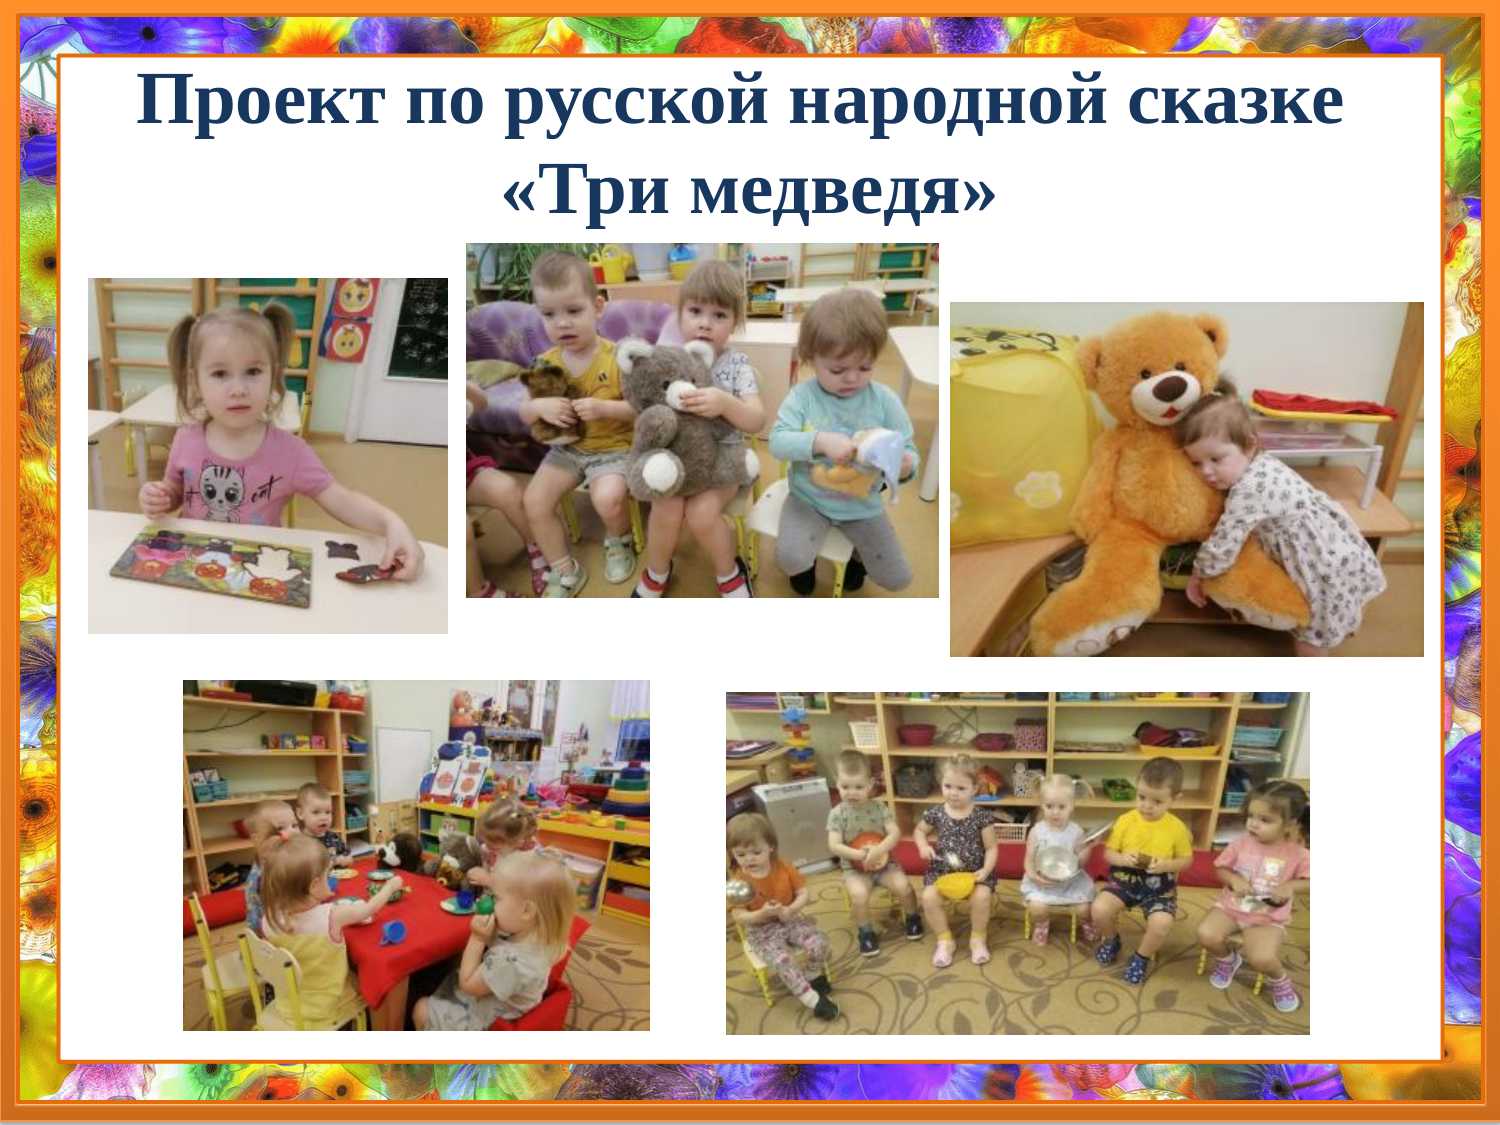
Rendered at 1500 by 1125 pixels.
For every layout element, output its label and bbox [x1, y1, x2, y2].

list [88, 278, 448, 634]
picture [0, 0, 1500, 1125]
